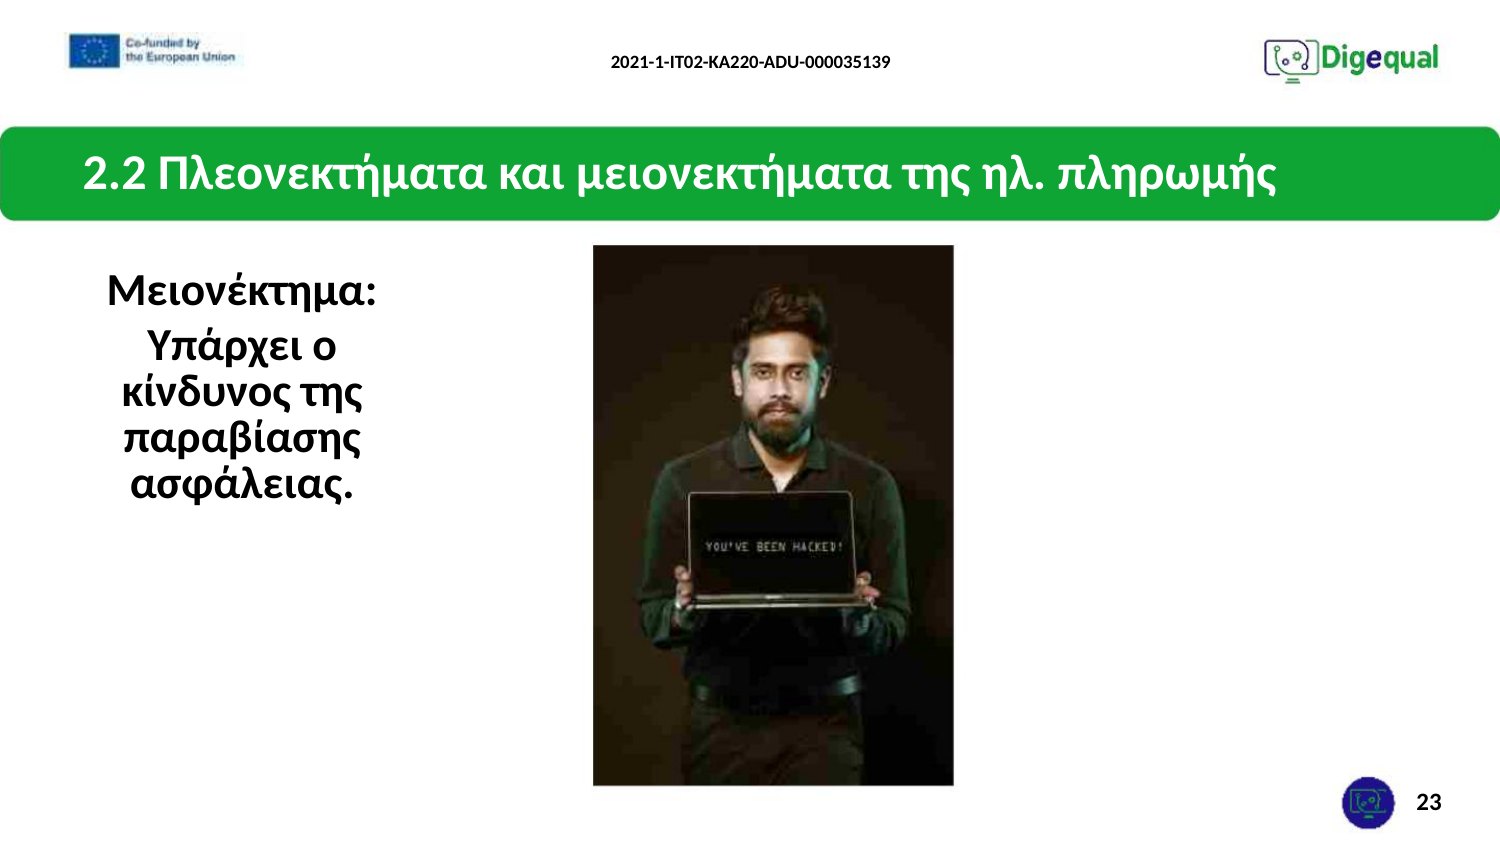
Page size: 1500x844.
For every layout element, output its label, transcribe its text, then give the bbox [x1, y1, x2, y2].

text_box 2.2 Πλεονεκτήματα και μειονεκτήματα της ηλ. πληρωμής [82, 149, 1500, 200]
text_box [0, 0, 1500, 844]
text_box 23 [1416, 790, 1467, 816]
text_box Μειονέκτημα: Υπάρχει ο κίνδυνος της παραβίασης ασφάλειας. [79, 269, 406, 508]
text_box 2021-1-IT02-KA220-ADU-000035139 [610, 53, 917, 73]
